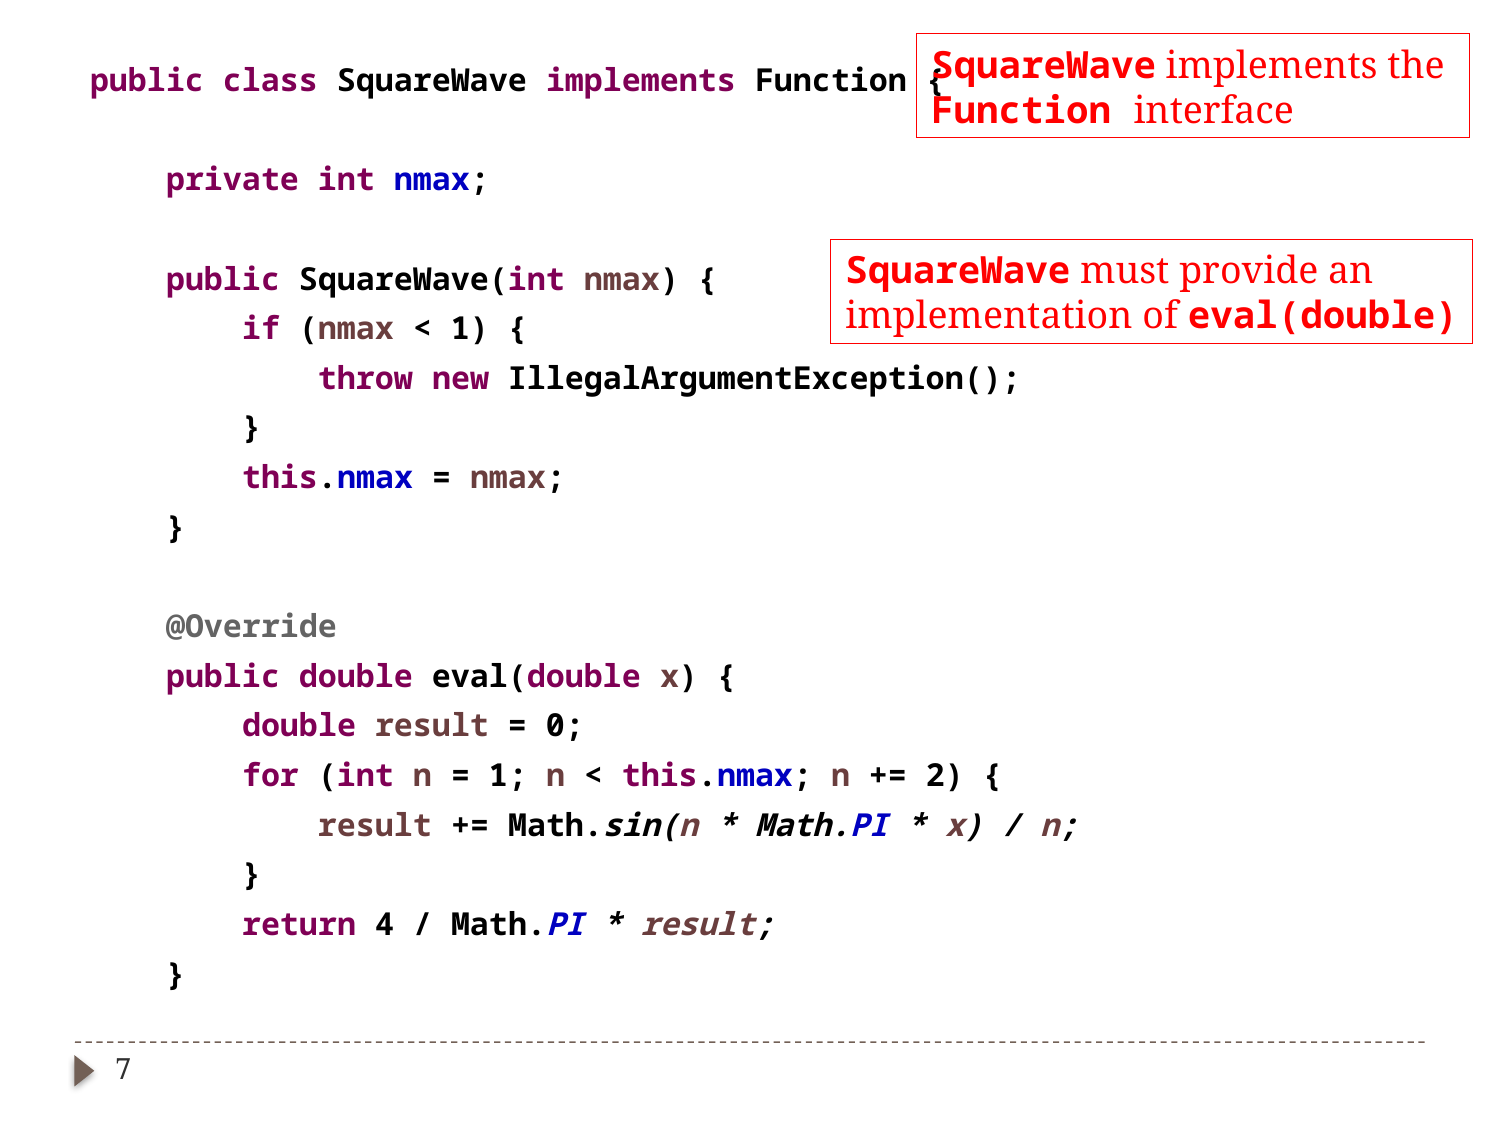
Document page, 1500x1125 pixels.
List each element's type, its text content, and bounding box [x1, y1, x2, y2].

text_box SquareWave must provide an implementation of eval(double) [830, 239, 1473, 344]
text_box SquareWave implements the Function interface [916, 33, 1470, 138]
slide_number 7 [100, 1042, 426, 1103]
list public class SquareWave implements Function { private int nmax; public SquareWave(int nmax) { if (nmax < 1) { throw new IllegalArgumentException(); } this.nmax = nmax; } @Override public double eval(double x) { double result = 0; for (int n = 1; n < this.nmax; n += 2) { result += Math.sin(n * Math.PI * x) / n; } return 4 / Math.PI * result; } [74, 51, 1426, 1011]
